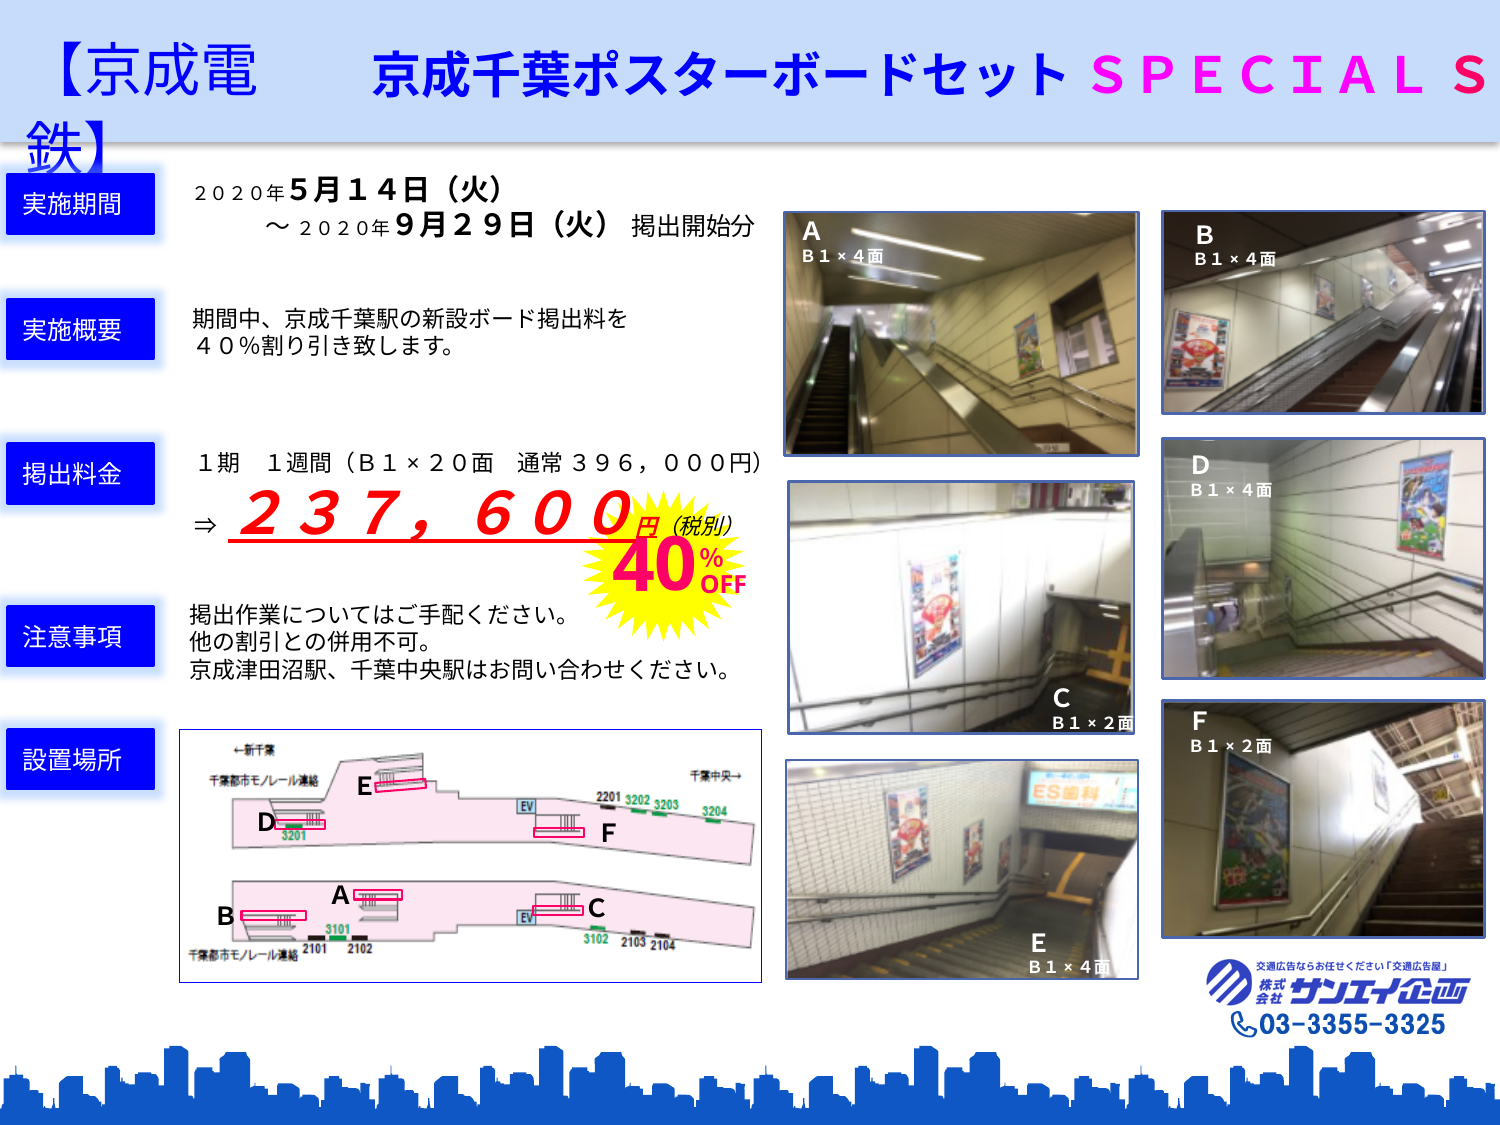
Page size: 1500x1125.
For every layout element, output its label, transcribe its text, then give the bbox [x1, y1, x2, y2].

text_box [814, 208, 1484, 983]
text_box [7, 160, 811, 983]
text_box 【京成電鉄】 [11, 26, 353, 159]
picture [1193, 983, 1483, 1041]
text_box 京成千葉ポスターボードセット ＳＰＥＣＩＡＬ ＳＡＬＥ [305, 1, 1500, 146]
